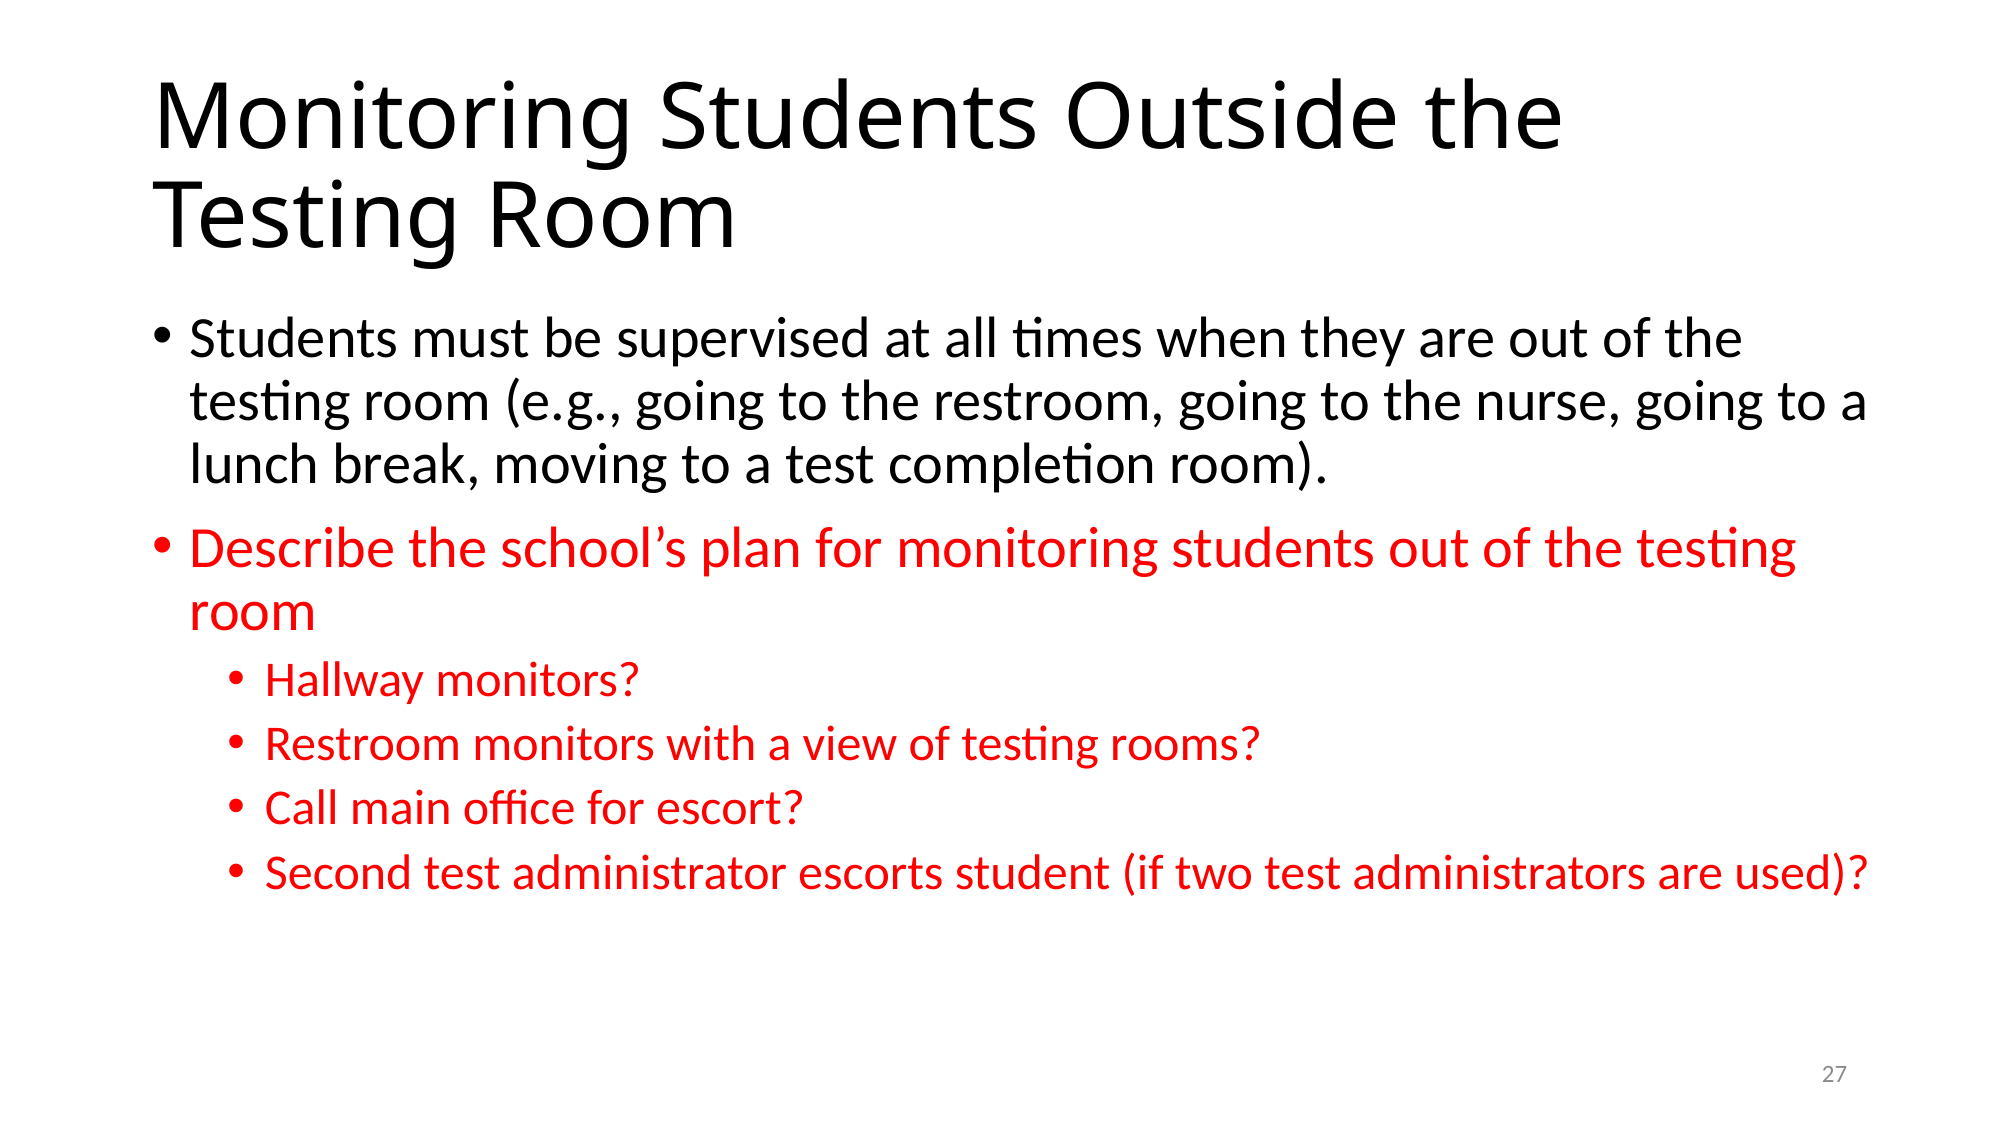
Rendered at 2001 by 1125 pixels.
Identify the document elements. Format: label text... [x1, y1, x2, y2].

list Students must be supervised at all times when they are out of the testing room (e.g., going to the restroom, going to the nurse, going to a lunch break, moving to a test completion room). Describe the school’s plan for monitoring students out of the testing room Hallway monitors? Restroom monitors with a view of testing rooms? Call main office for escort? Second test administrator escorts student (if two test administrators are used)? [137, 299, 1903, 1014]
title Monitoring Students Outside the Testing Room [137, 59, 1863, 278]
slide_number 26 [1412, 1042, 1863, 1103]
